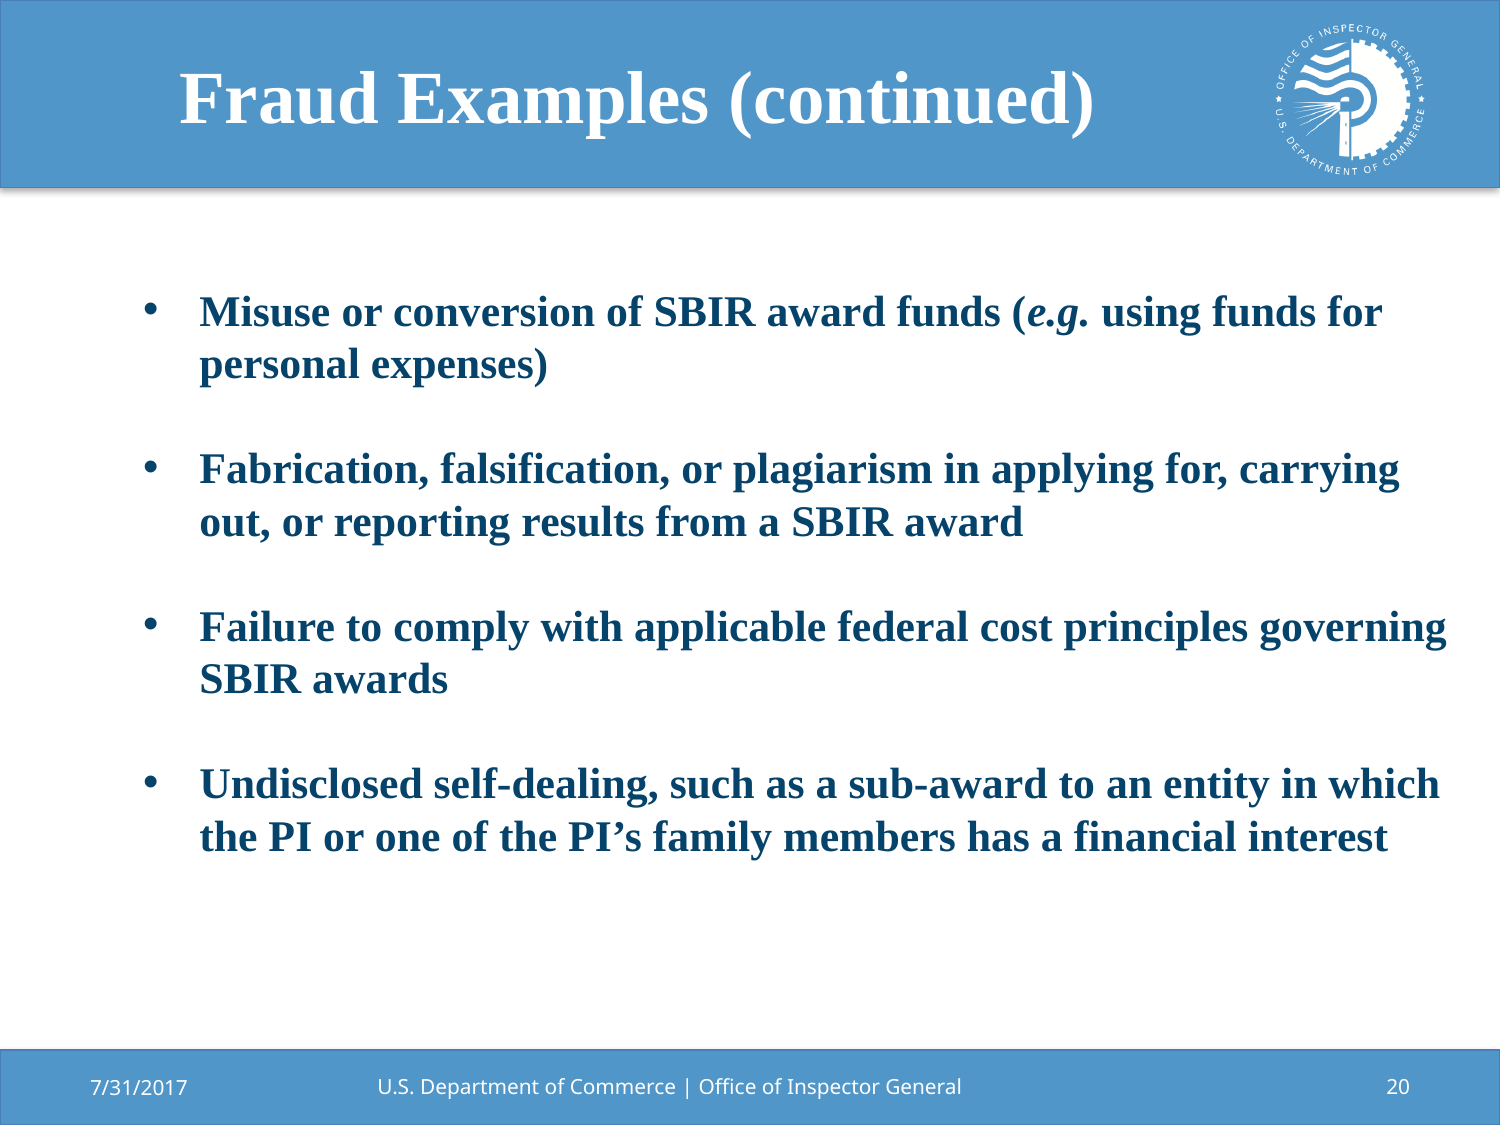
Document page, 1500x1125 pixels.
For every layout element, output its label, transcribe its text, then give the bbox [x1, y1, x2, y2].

picture [1276, 24, 1425, 175]
text_box Misuse or conversion of SBIR award funds (e.g. using funds for personal expenses) Fabrication, falsification, or plagiarism in applying for, carrying out, or reporting results from a SBIR award Failure to comply with applicable federal cost principles governing SBIR awards Undisclosed self-dealing, such as a sub-award to an entity in which the PI or one of the PI’s family members has a financial interest [128, 274, 1470, 1038]
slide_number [75, 1050, 325, 1125]
footer U.S. Department of Commerce | Office of Inspector General [362, 1050, 1113, 1125]
title Fraud Examples (continued) [0, 0, 1276, 188]
slide_number 20 [1113, 1050, 1425, 1125]
